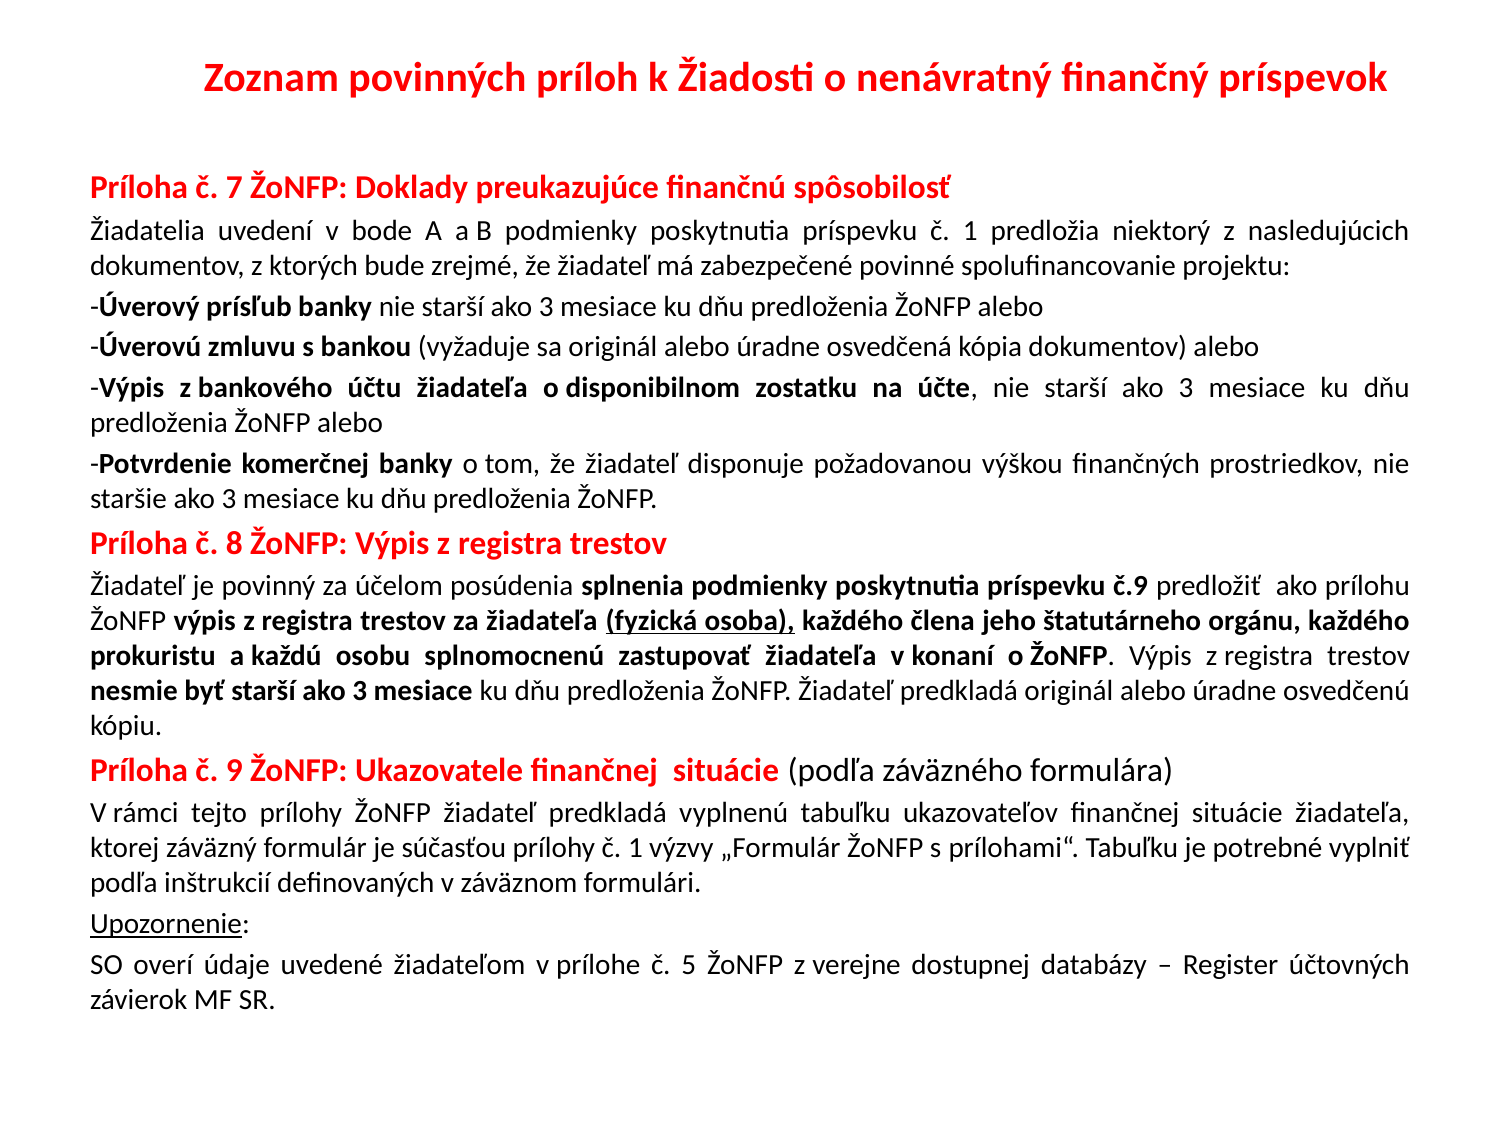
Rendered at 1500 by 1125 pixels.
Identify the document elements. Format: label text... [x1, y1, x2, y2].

list Zoznam povinných príloh k Žiadosti o nenávratný finančný príspevok Príloha č. 7 ŽoNFP: Doklady preukazujúce finančnú spôsobilosť Žiadatelia uvedení v bode A a B podmienky poskytnutia príspevku č. 1 predložia niektorý z nasledujúcich dokumentov, z ktorých bude zrejmé, že žiadateľ má zabezpečené povinné spolufinancovanie projektu: -Úverový prísľub banky nie starší ako 3 mesiace ku dňu predloženia ŽoNFP alebo -Úverovú zmluvu s bankou (vyžaduje sa originál alebo úradne osvedčená kópia dokumentov) alebo -Výpis z bankového účtu žiadateľa o disponibilnom zostatku na účte, nie starší ako 3 mesiace ku dňu predloženia ŽoNFP alebo -Potvrdenie komerčnej banky o tom, že žiadateľ disponuje požadovanou výškou finančných prostriedkov, nie staršie ako 3 mesiace ku dňu predloženia ŽoNFP. Príloha č. 8 ŽoNFP: Výpis z registra trestov Žiadateľ je povinný za účelom posúdenia splnenia podmienky poskytnutia príspevku č.9 predložiť ako prílohu ŽoNFP výpis z registra trestov za žiadateľa (fyzická osoba), každého člena jeho štatutárneho orgánu, každého prokuristu a každú osobu splnomocnenú zastupovať žiadateľa v konaní o ŽoNFP. Výpis z registra trestov nesmie byť starší ako 3 mesiace ku dňu predloženia ŽoNFP. Žiadateľ predkladá originál alebo úradne osvedčenú kópiu. Príloha č. 9 ŽoNFP: Ukazovatele finančnej situácie (podľa záväzného formulára) V rámci tejto prílohy ŽoNFP žiadateľ predkladá vyplnenú tabuľku ukazovateľov finančnej situácie žiadateľa, ktorej záväzný formulár je súčasťou prílohy č. 1 výzvy „Formulár ŽoNFP s prílohami“. Tabuľku je potrebné vyplniť podľa inštrukcií definovaných v záväznom formulári. Upozornenie: SO overí údaje uvedené žiadateľom v prílohe č. 5 ŽoNFP z verejne dostupnej databázy – Register účtovných závierok MF SR. [74, 42, 1426, 1071]
